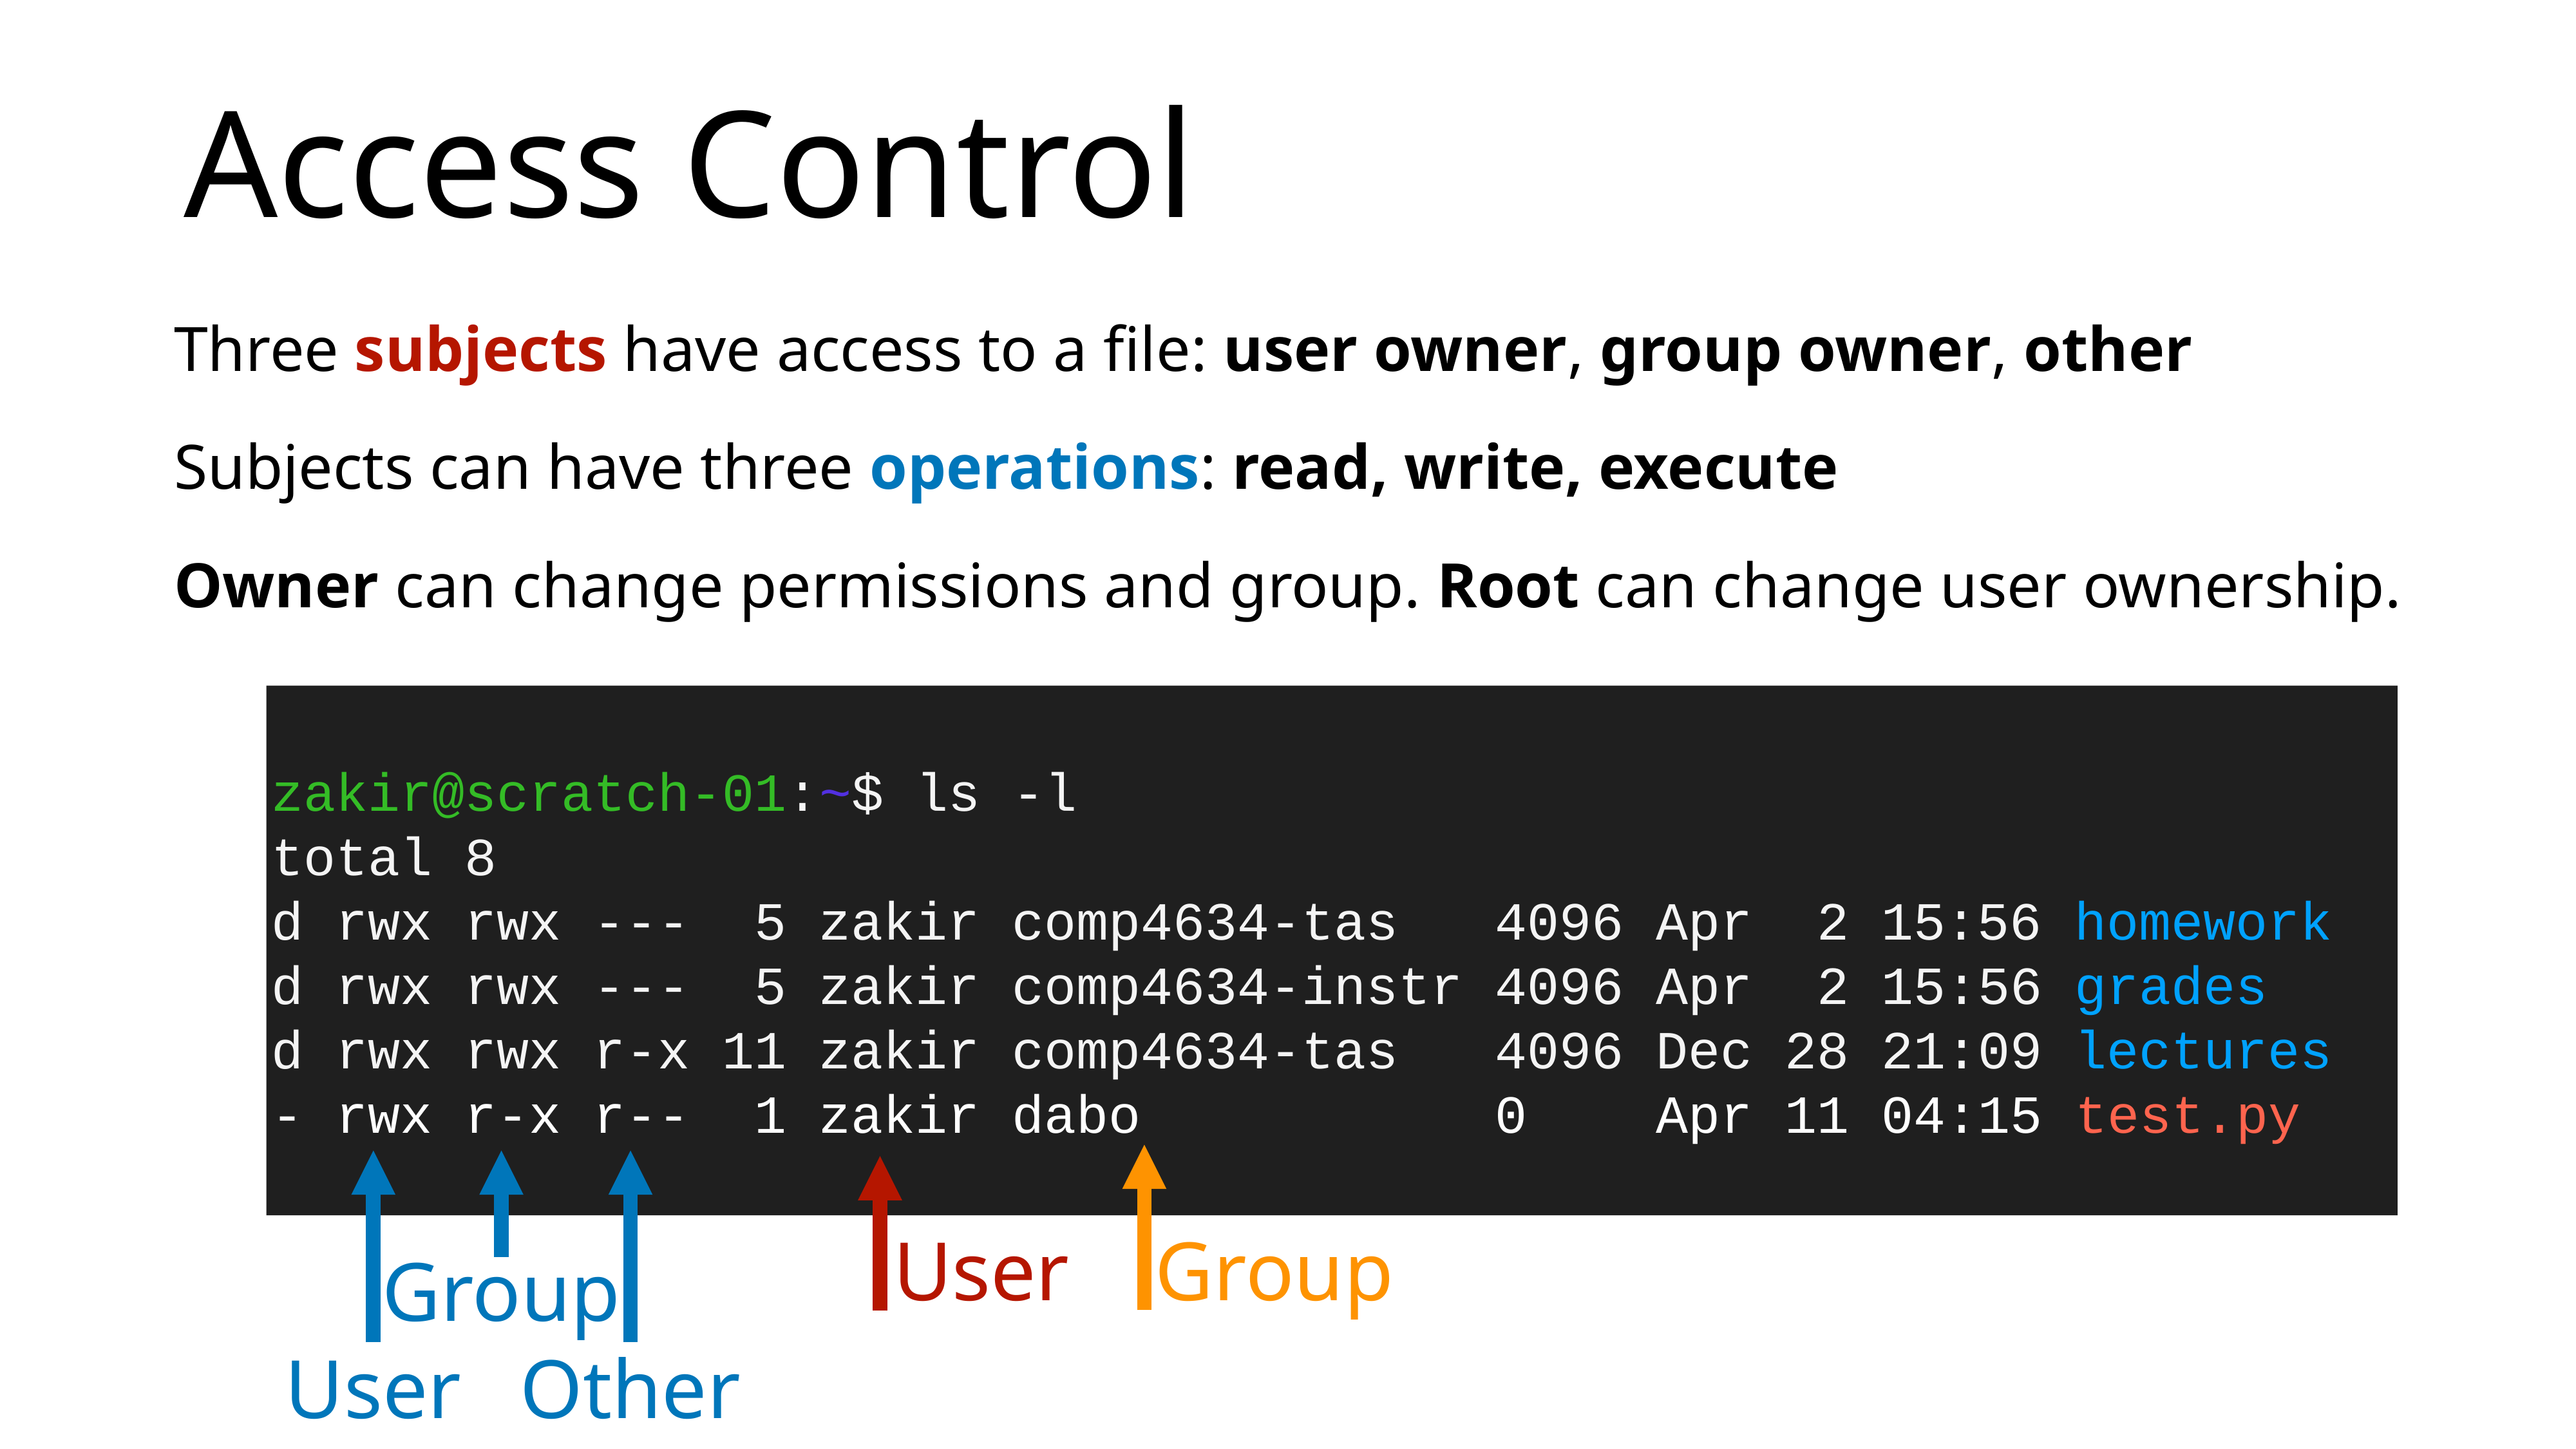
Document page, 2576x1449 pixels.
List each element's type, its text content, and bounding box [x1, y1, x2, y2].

text_box zakir@scratch-01:~$ ls -l total 8 d rwx rwx --- 5 zakir comp4634-tas 4096 Apr 2 15:56 homework d rwx rwx --- 5 zakir comp4634-instr 4096 Apr 2 15:56 grades d rwx rwx r-x 11 zakir comp4634-tas 4096 Dec 28 21:09 lectures - rwx r-x r-- 1 zakir dabo 0 Apr 11 04:15 test.py [266, 685, 2398, 1216]
text_box [497, 1150, 506, 1257]
text_box User [887, 1215, 1075, 1323]
text_box [369, 1150, 378, 1342]
text_box [1140, 1144, 1149, 1311]
title Access Control [178, 37, 2398, 279]
text_box Other [515, 1332, 746, 1440]
text_box [876, 1156, 884, 1311]
text_box Group [377, 1235, 626, 1343]
text_box Group [1150, 1215, 1399, 1323]
text_box User [279, 1332, 468, 1440]
text_box [626, 1150, 635, 1342]
list Three subjects have access to a file: user owner, group owner, other Subjects can have three operations: read, write, execute Owner can change permissions and group. Root can change user ownership. [168, 298, 2408, 632]
